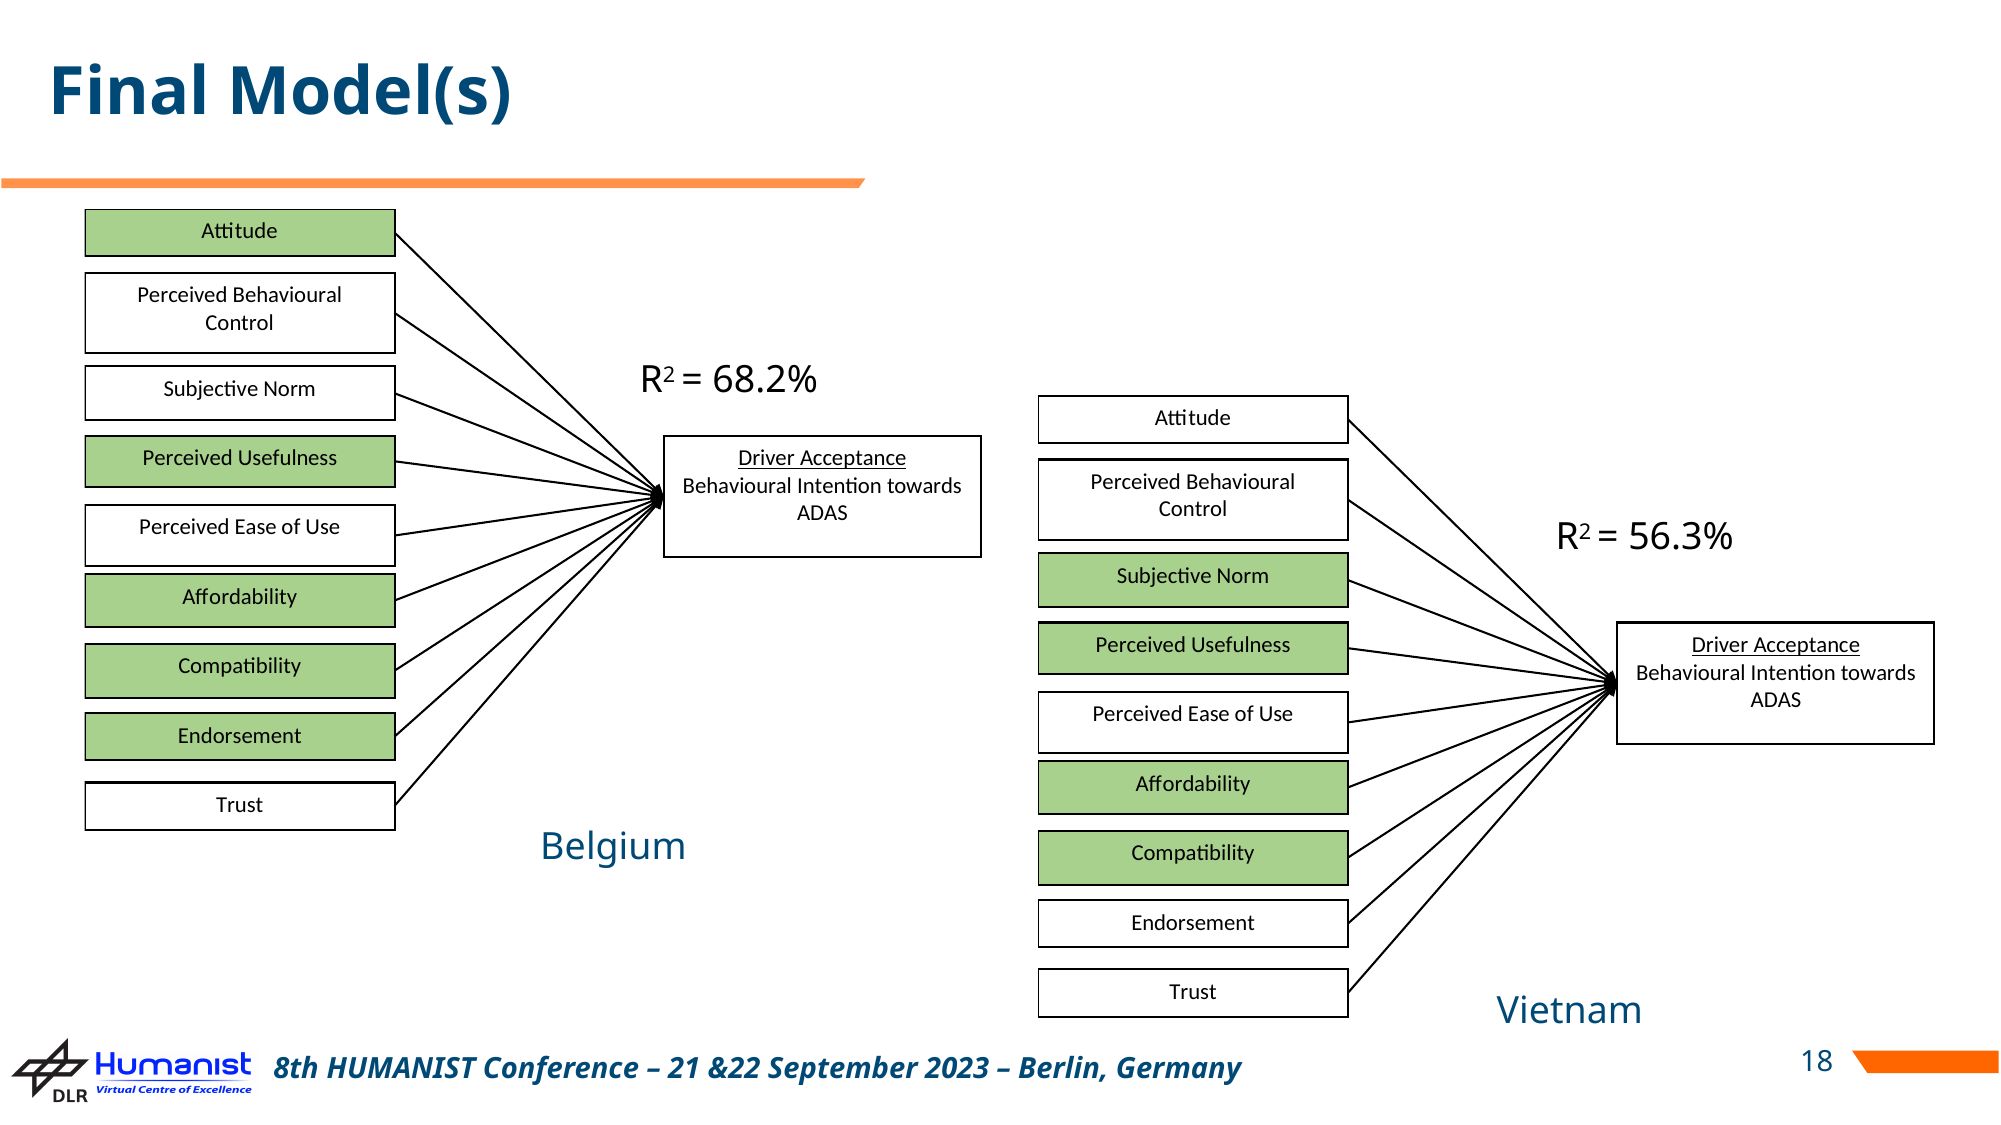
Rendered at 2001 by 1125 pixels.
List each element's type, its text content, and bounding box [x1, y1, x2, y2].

picture [84, 209, 1012, 876]
picture [96, 1050, 260, 1093]
picture [1037, 395, 1966, 1063]
picture [9, 1036, 91, 1104]
slide_number 18 [1758, 1063, 1849, 1093]
title Final Model(s) [33, 29, 1944, 158]
